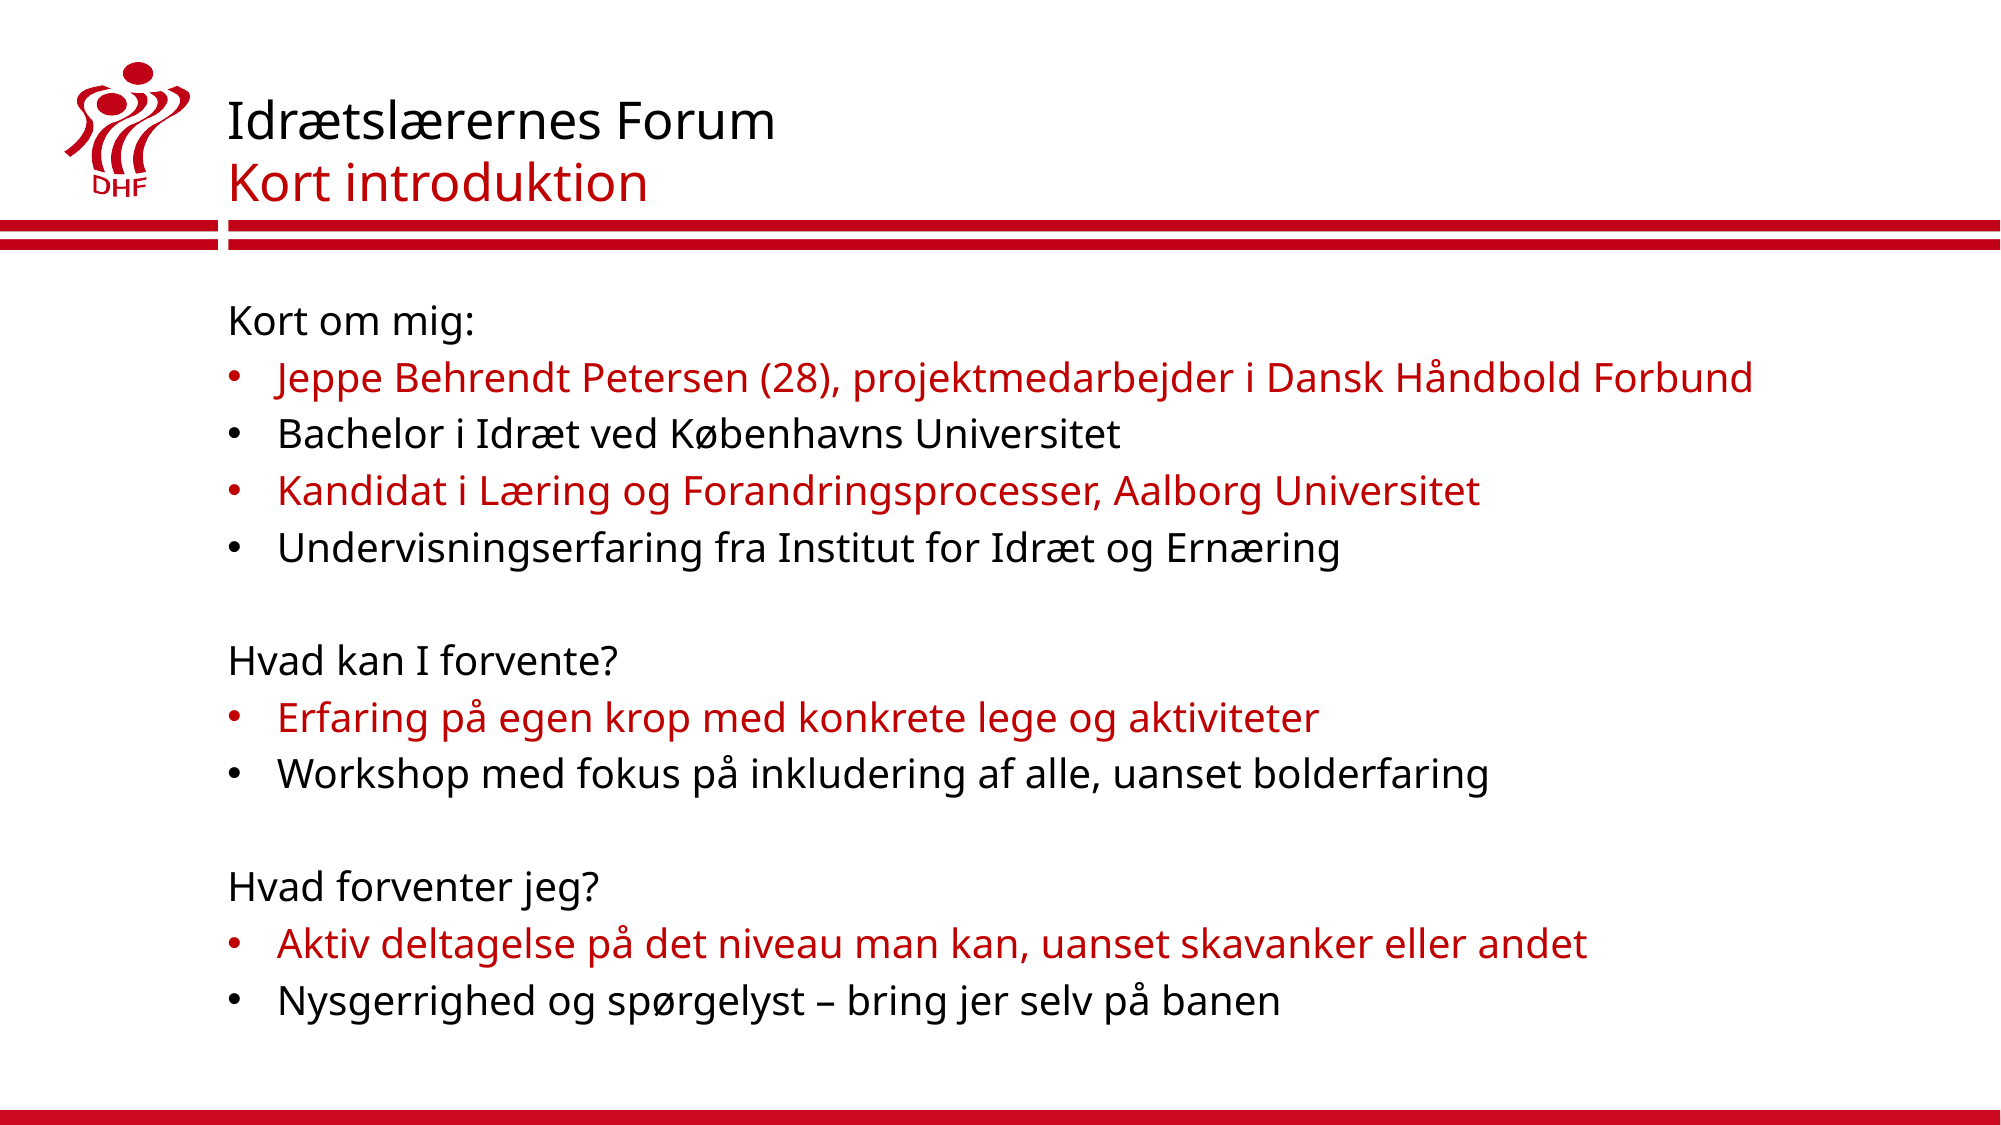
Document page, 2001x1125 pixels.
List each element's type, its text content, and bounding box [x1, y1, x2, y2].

title Idrætslærernes Forum Kort introduktion [212, 94, 1746, 220]
list Kort om mig: Jeppe Behrendt Petersen (28), projektmedarbejder i Dansk Håndbold Forbund Bachelor i Idræt ved Københavns Universitet Kandidat i Læring og Forandringsprocesser, Aalborg Universitet Undervisningserfaring fra Institut for Idræt og Ernæring Hvad kan I forvente? Erfaring på egen krop med konkrete lege og aktiviteter Workshop med fokus på inkludering af alle, uanset bolderfaring Hvad forventer jeg? Aktiv deltagelse på det niveau man kan, uanset skavanker eller andet Nysgerrighed og spørgelyst – bring jer selv på banen [212, 287, 1818, 1049]
picture [64, 62, 190, 197]
picture [0, 220, 2001, 250]
